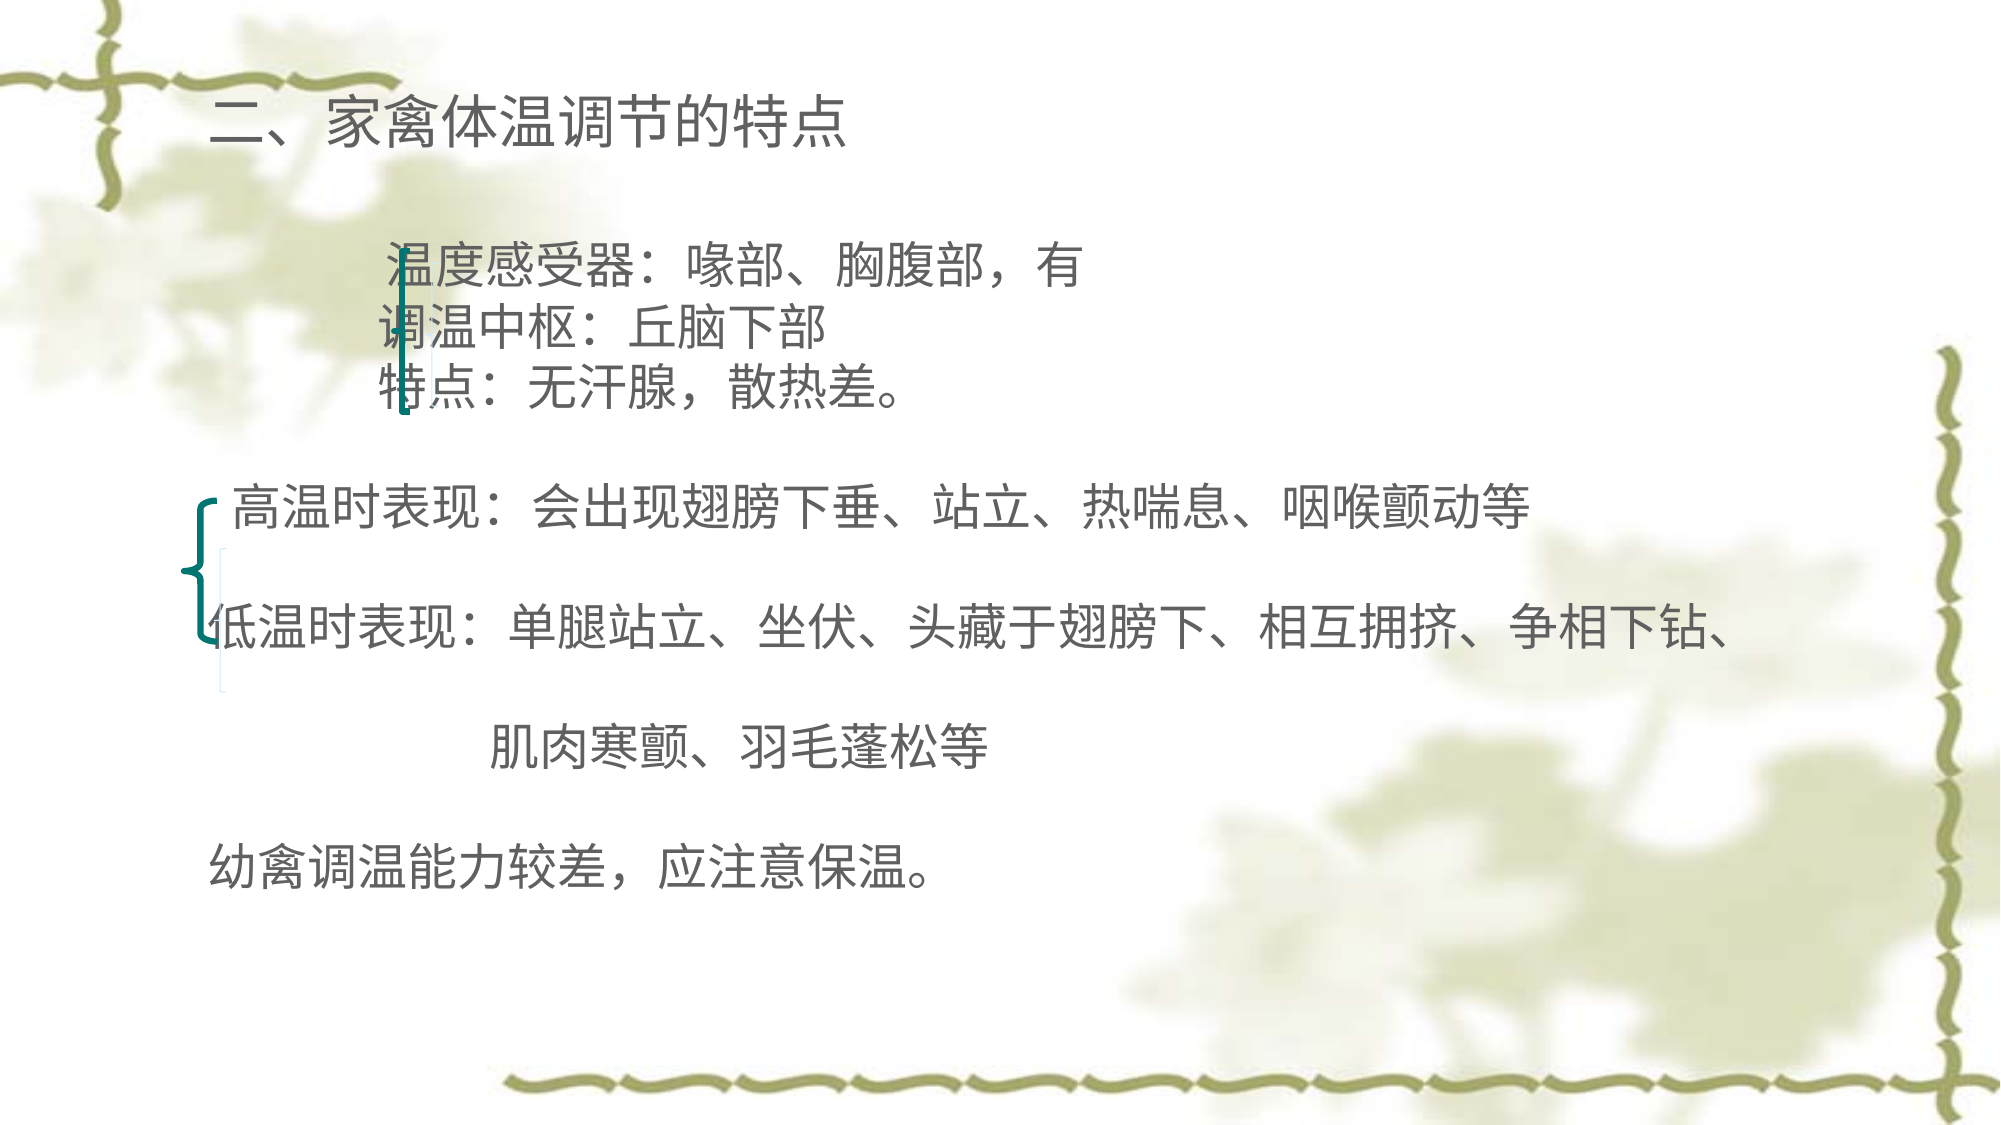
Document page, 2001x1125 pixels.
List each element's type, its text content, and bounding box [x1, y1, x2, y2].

text_box [394, 250, 410, 412]
text_box 二、家禽体温调节的特点 温度感受器：喙部、胸腹部，有 调温中枢：丘脑下部 特点：无汗腺，散热差。 高温时表现：会出现翅膀下垂、站立、热喘息、咽喉颤动等 低温时表现：单腿站立、坐伏、头藏于翅膀下、相互拥挤、争相下钻、 肌肉寒颤、羽毛蓬松等 幼禽调温能力较差，应注意保温。 [192, 77, 1934, 903]
text_box [425, 262, 439, 408]
text_box [183, 500, 217, 642]
picture [0, 0, 2001, 1125]
text_box [217, 548, 227, 693]
